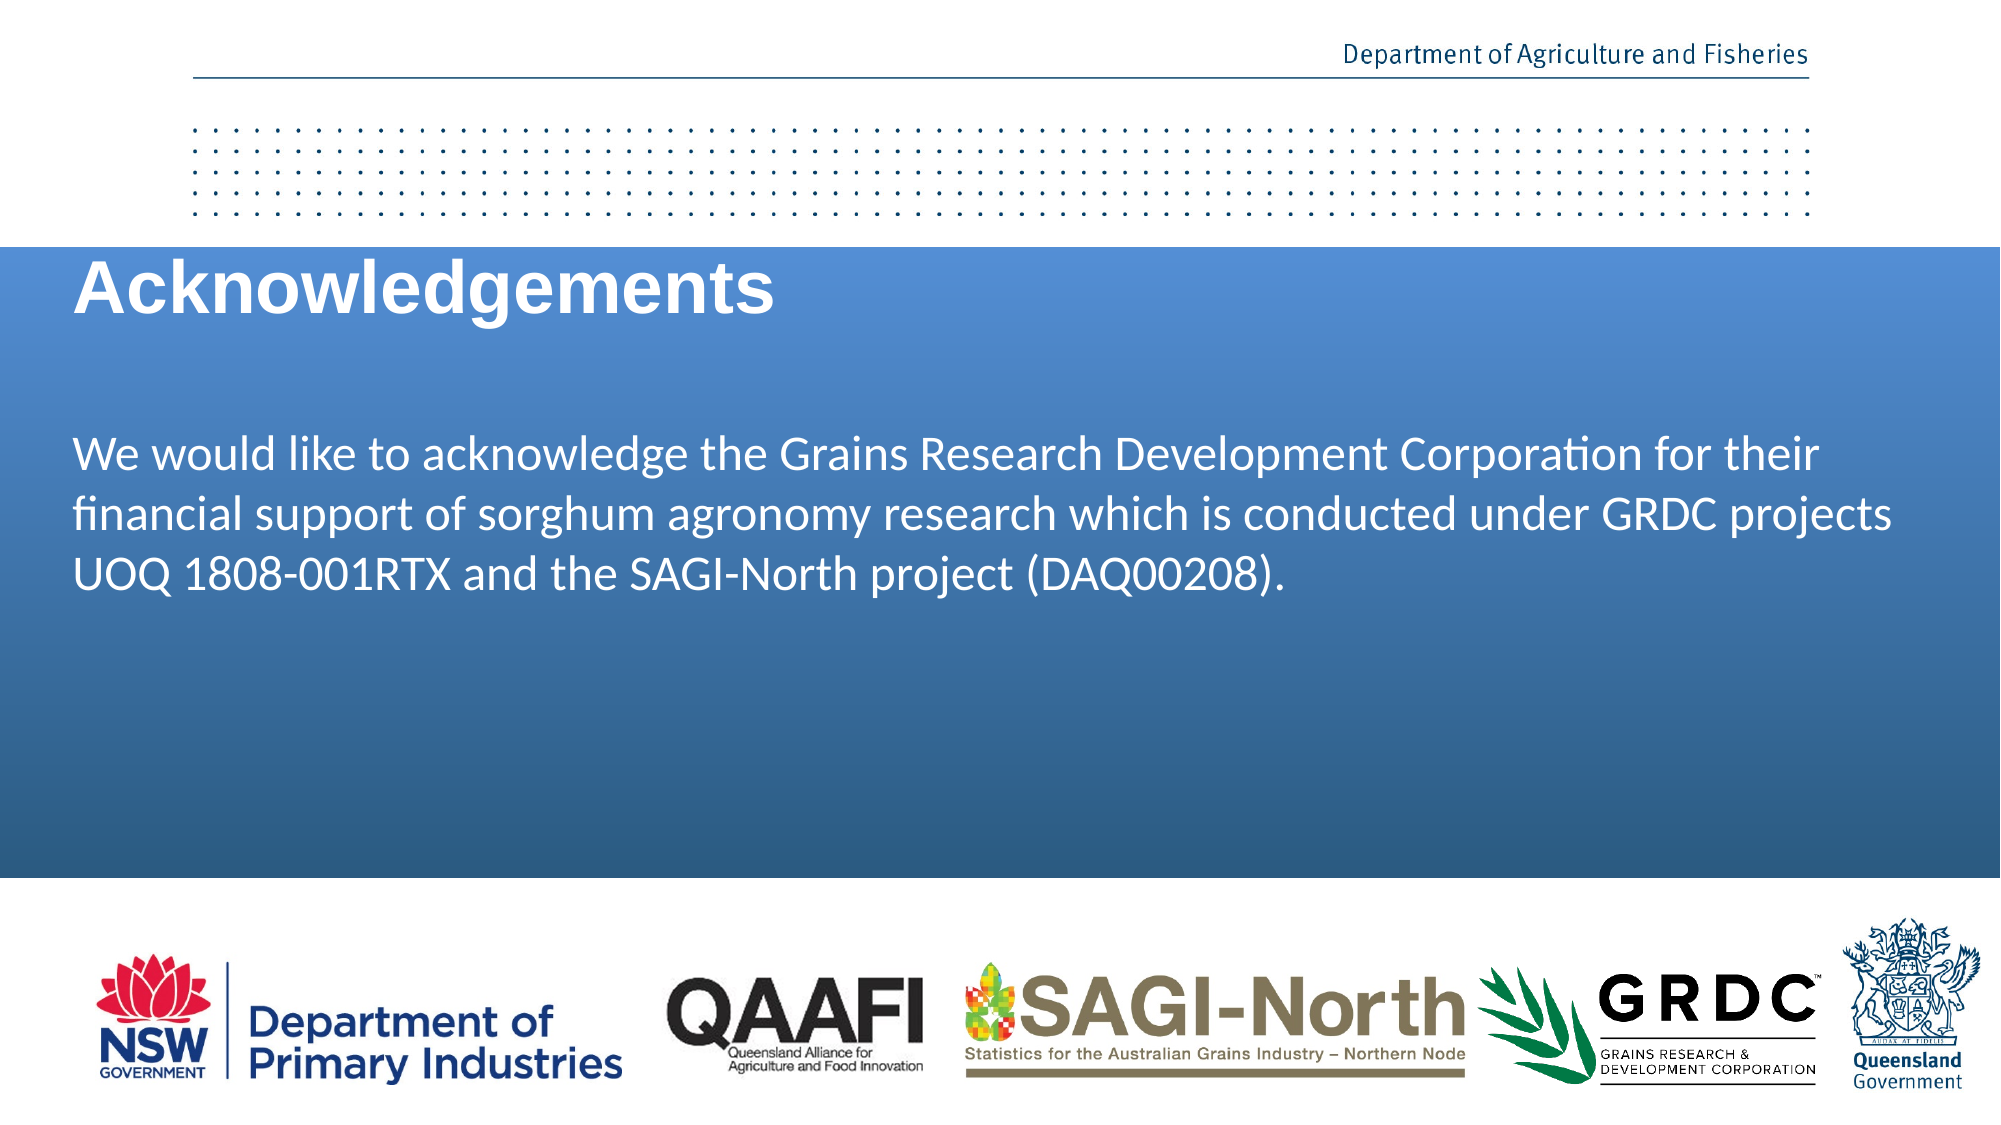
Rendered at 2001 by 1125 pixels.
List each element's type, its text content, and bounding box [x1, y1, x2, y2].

picture [95, 952, 622, 1085]
picture [661, 952, 943, 1085]
picture [97, 0, 1903, 247]
picture [953, 915, 1983, 1125]
title Acknowledgements [57, 211, 1828, 367]
text_box We would like to acknowledge the Grains Research Development Corporation for their financial support of sorghum agronomy research which is conducted under GRDC projects UOQ 1808-001RTX and the SAGI-North project (DAQ00208). [57, 413, 1935, 609]
